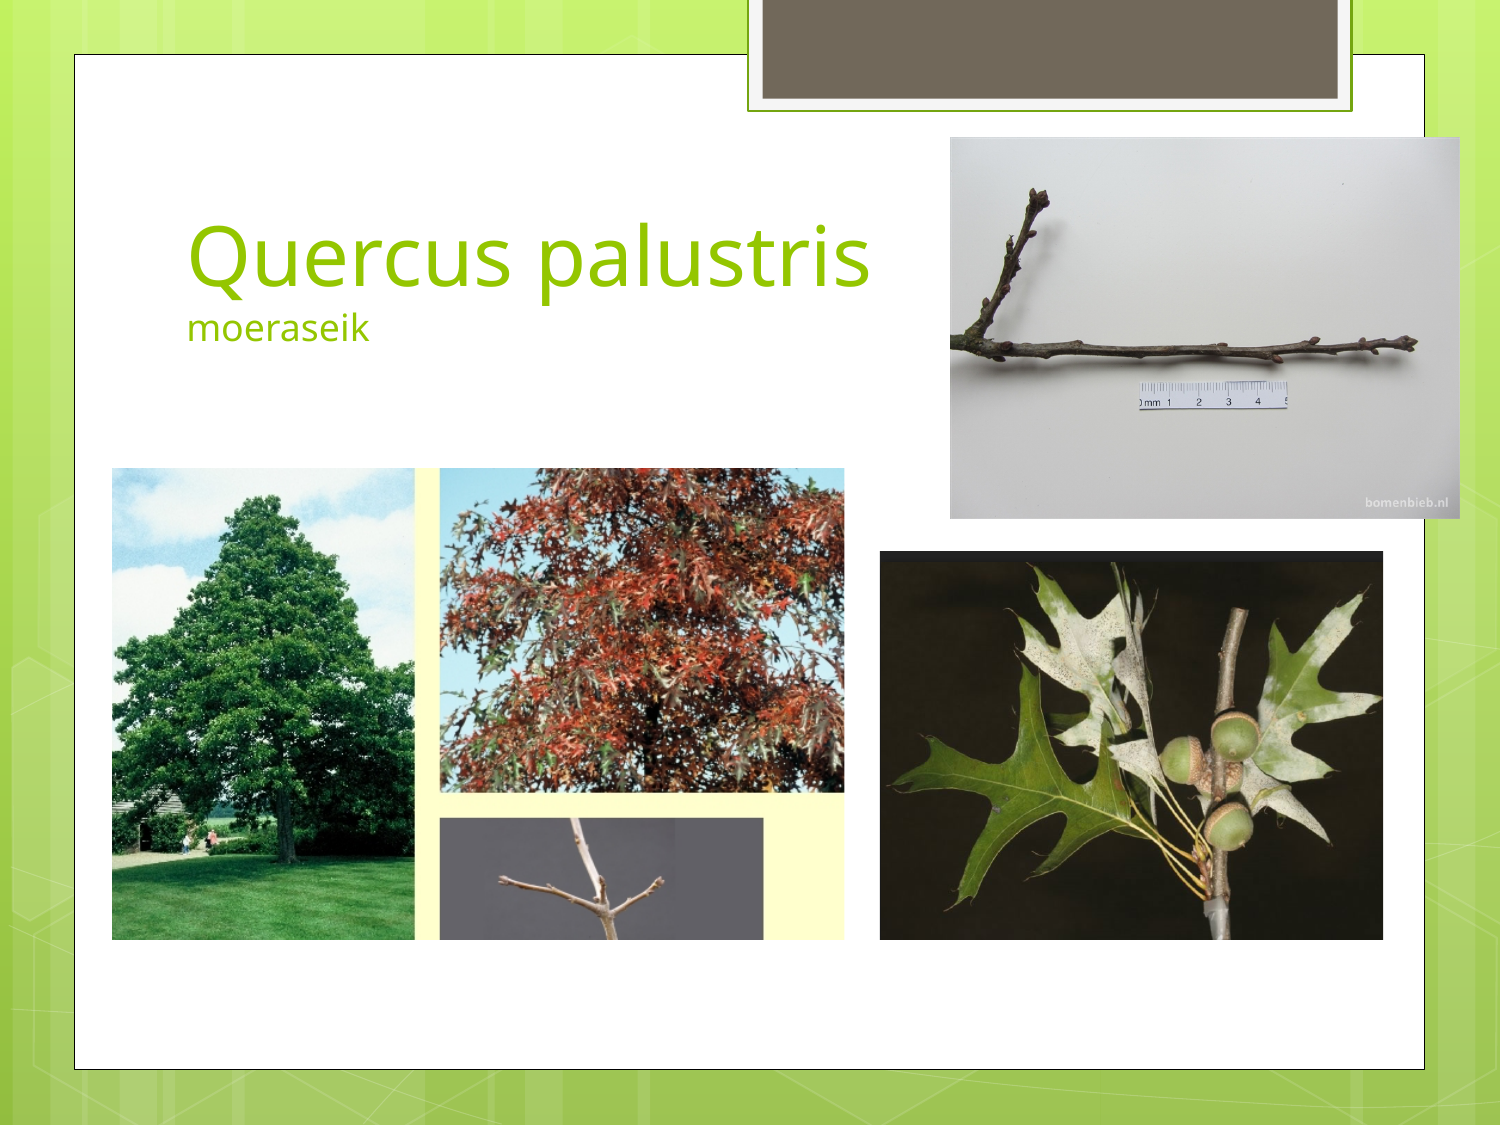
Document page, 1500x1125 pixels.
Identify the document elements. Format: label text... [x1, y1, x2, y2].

title Quercus palustris moeraseik [171, 168, 944, 357]
picture [879, 551, 1384, 941]
picture [111, 468, 845, 941]
picture [950, 136, 1461, 520]
